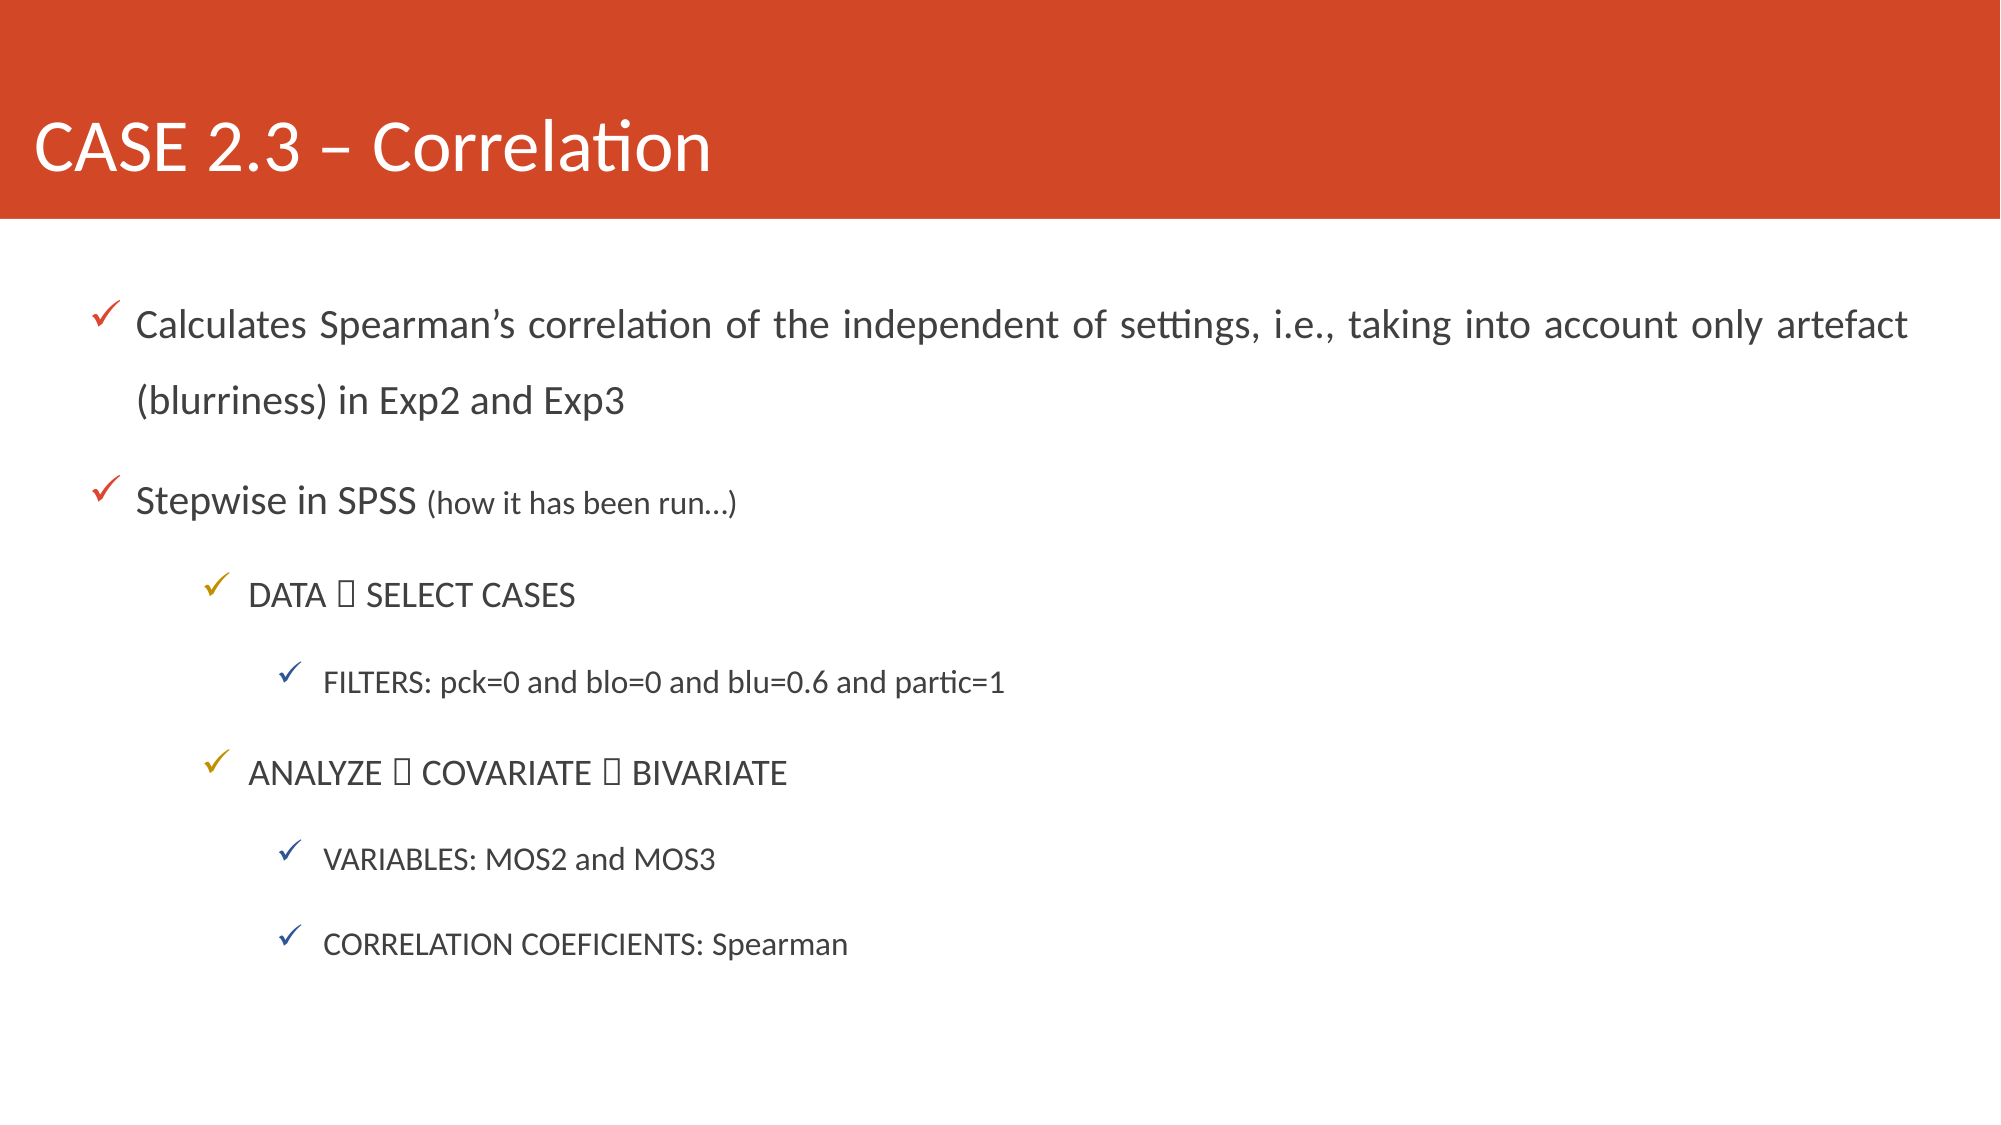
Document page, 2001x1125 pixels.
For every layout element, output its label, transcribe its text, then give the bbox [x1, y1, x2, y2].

list Calculates Spearman’s correlation of the independent of settings, i.e., taking into account only artefact (blurriness) in Exp2 and Exp3 Stepwise in SPSS (how it has been run…) DATA  SELECT CASES FILTERS: pck=0 and blo=0 and blu=0.6 and partic=1 ANALYZE  COVARIATE  BIVARIATE VARIABLES: MOS2 and MOS3 CORRELATION COEFICIENTS: Spearman [73, 264, 1925, 1066]
title CASE 2.3 – Correlation [19, 19, 1979, 194]
